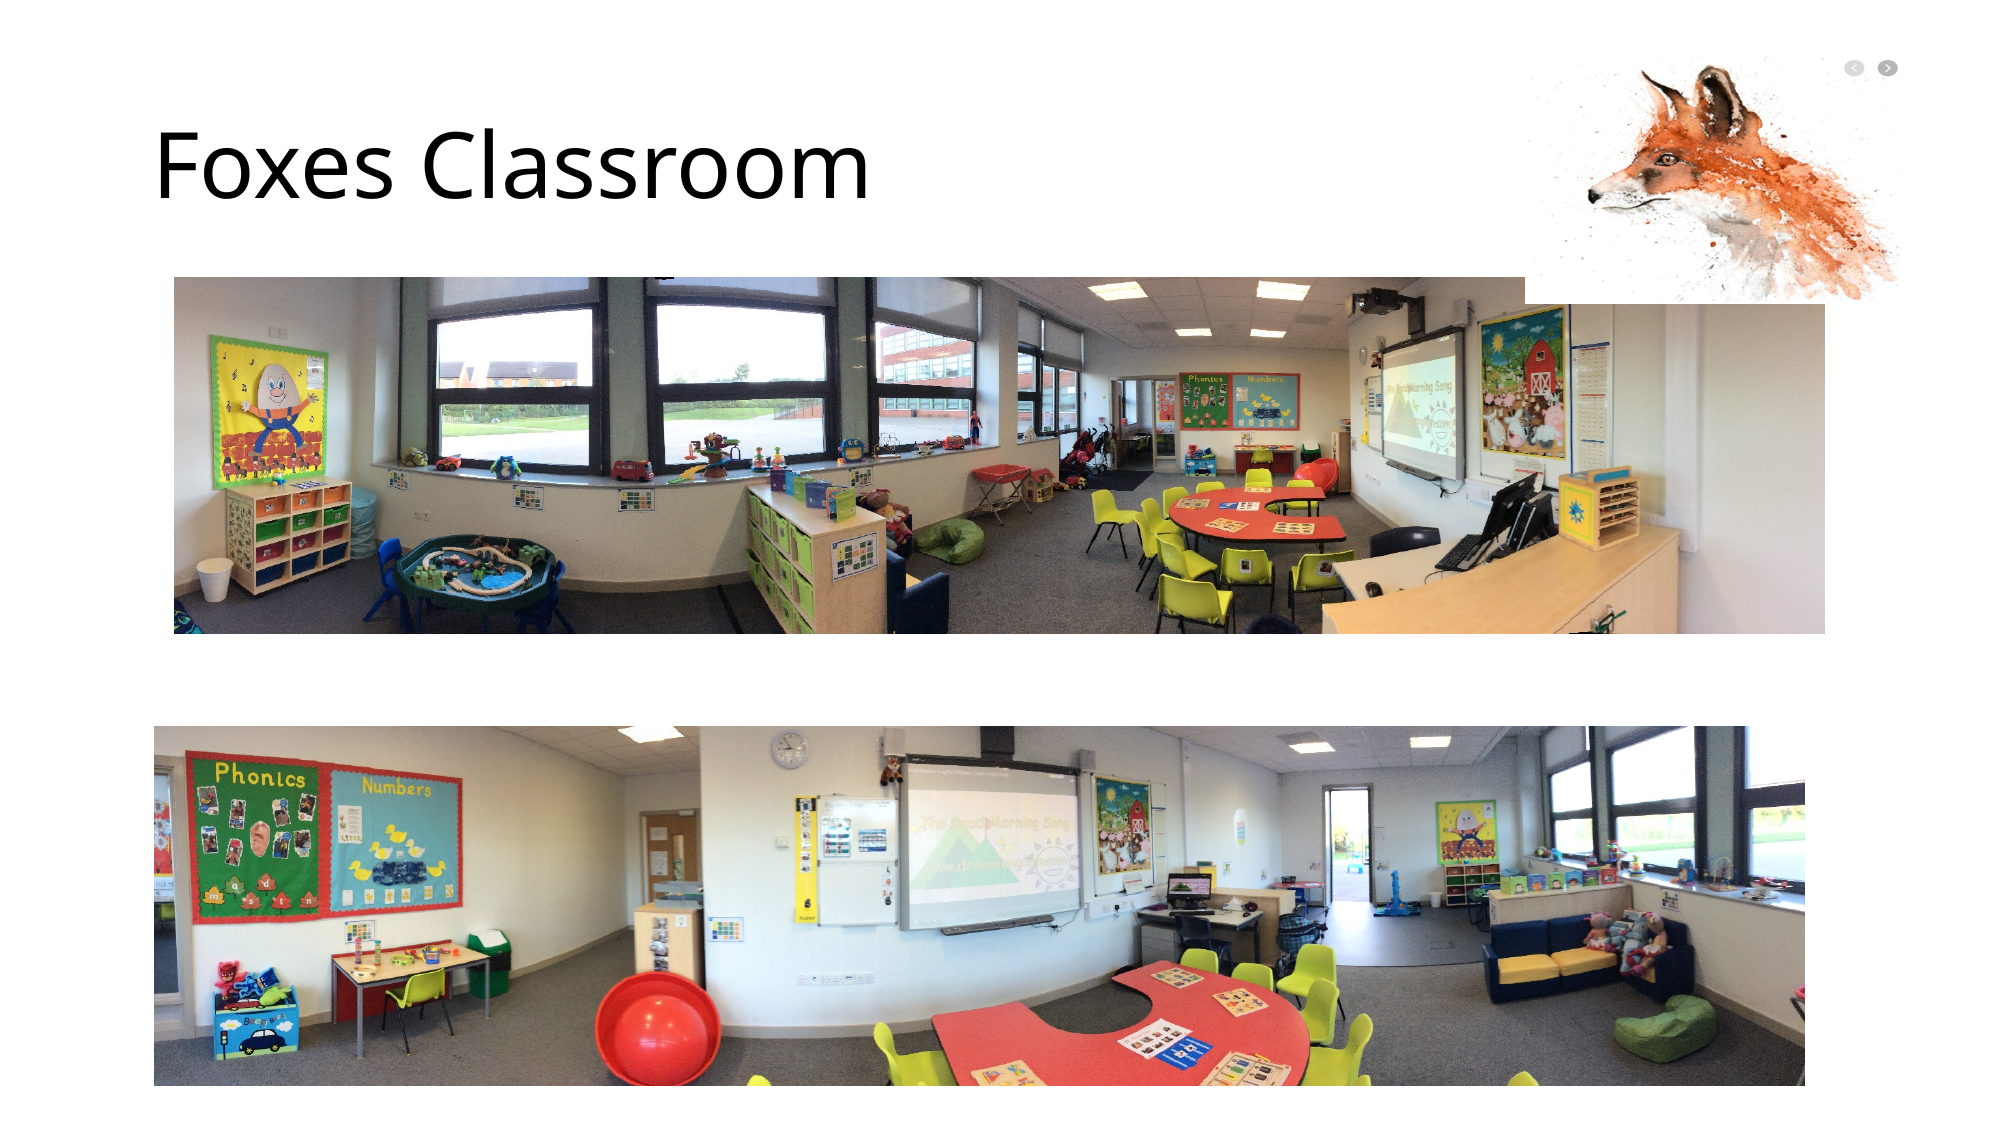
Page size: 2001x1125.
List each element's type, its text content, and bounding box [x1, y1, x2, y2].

picture [174, 55, 1900, 634]
title Foxes Classroom [137, 59, 1525, 278]
picture [154, 726, 1805, 1086]
